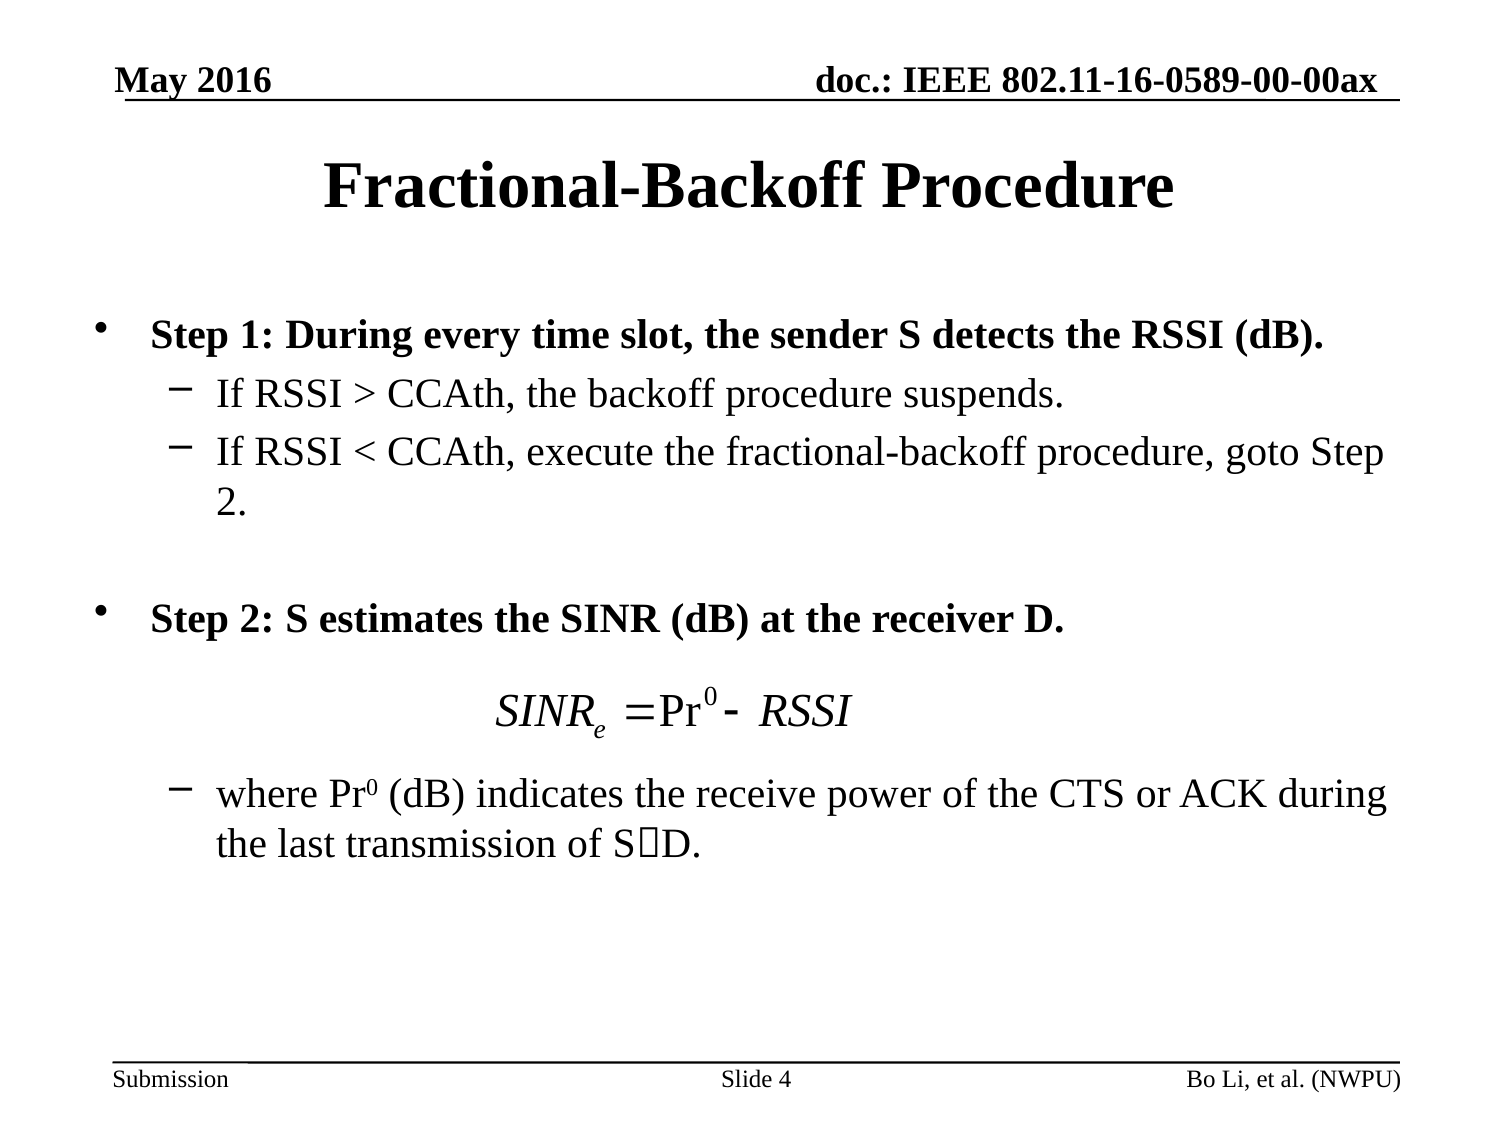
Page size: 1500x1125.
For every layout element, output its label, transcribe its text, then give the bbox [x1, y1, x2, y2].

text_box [487, 674, 863, 751]
title Fractional-Backoff Procedure [112, 93, 1388, 269]
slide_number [114, 54, 274, 101]
slide_number Slide 4 [712, 1061, 800, 1093]
list Step 1: During every time slot, the sender S detects the RSSI (dB). If RSSI > CCAth, the backoff procedure suspends. If RSSI < CCAth, execute the fractional-backoff procedure, goto Step 2. Step 2: S estimates the SINR (dB) at the receiver D. where Pr0 (dB) indicates the receive power of the CTS or ACK during the last transmission of SD. [78, 299, 1434, 1058]
footer Bo Li, et al. (NWPU) [1183, 1061, 1402, 1093]
